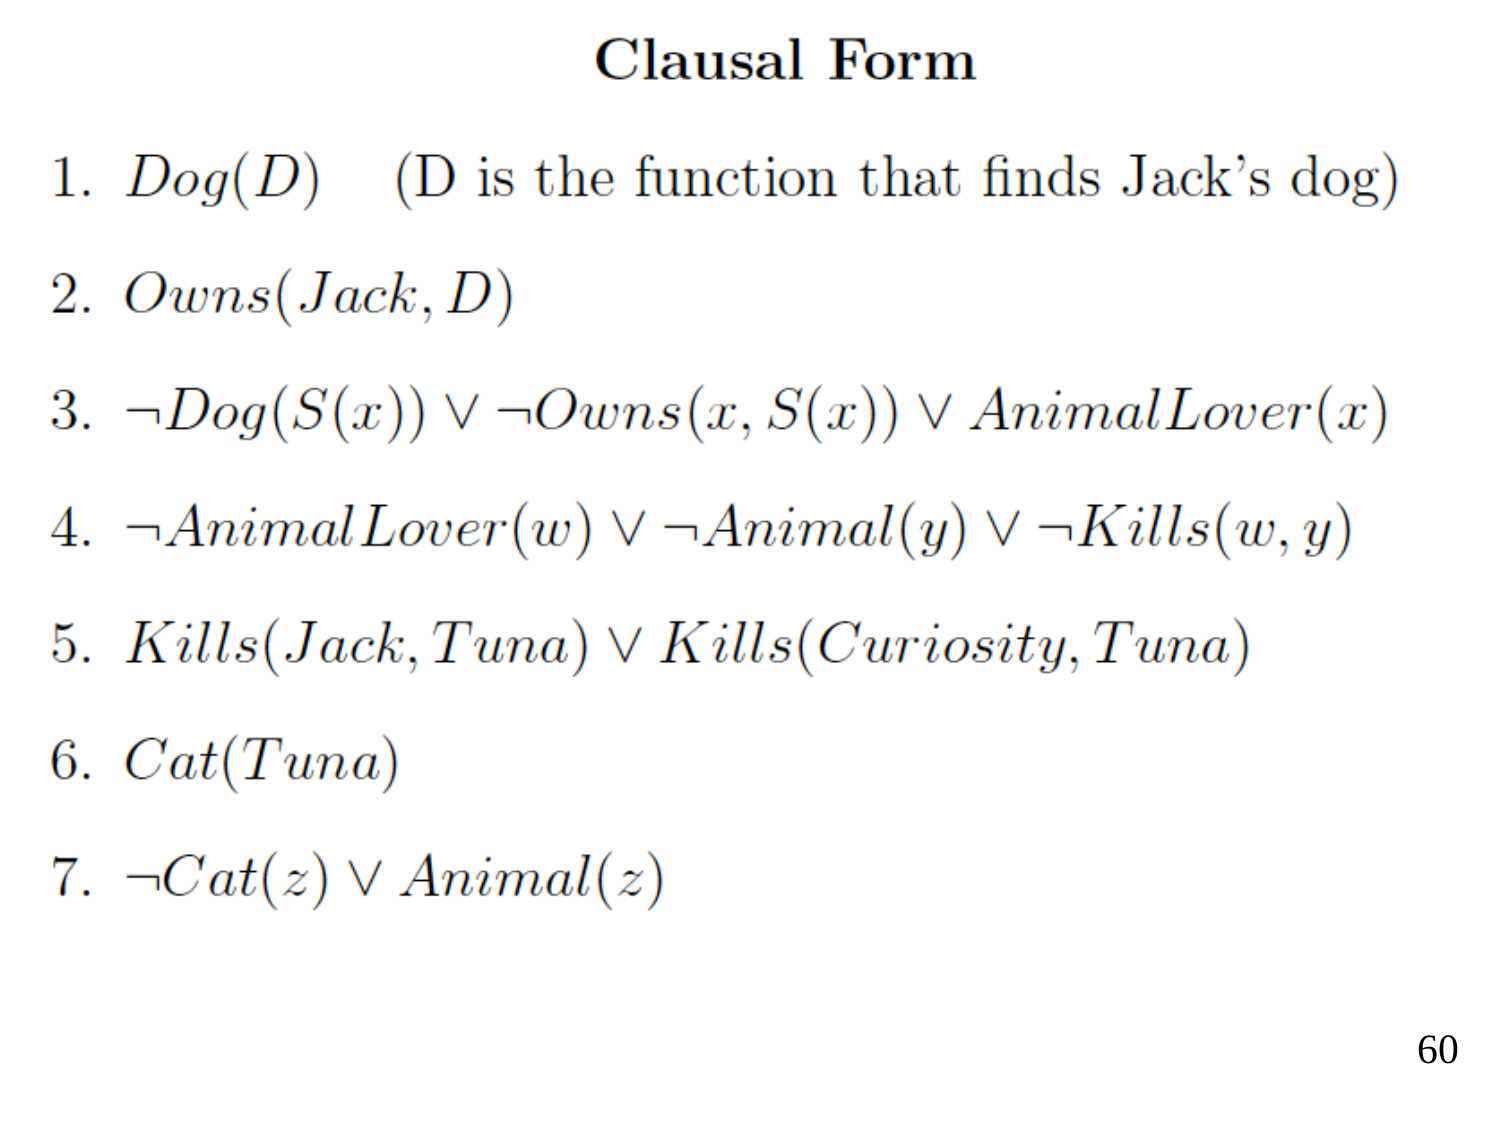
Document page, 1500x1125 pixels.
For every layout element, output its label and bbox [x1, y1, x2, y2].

picture [0, 0, 1500, 942]
